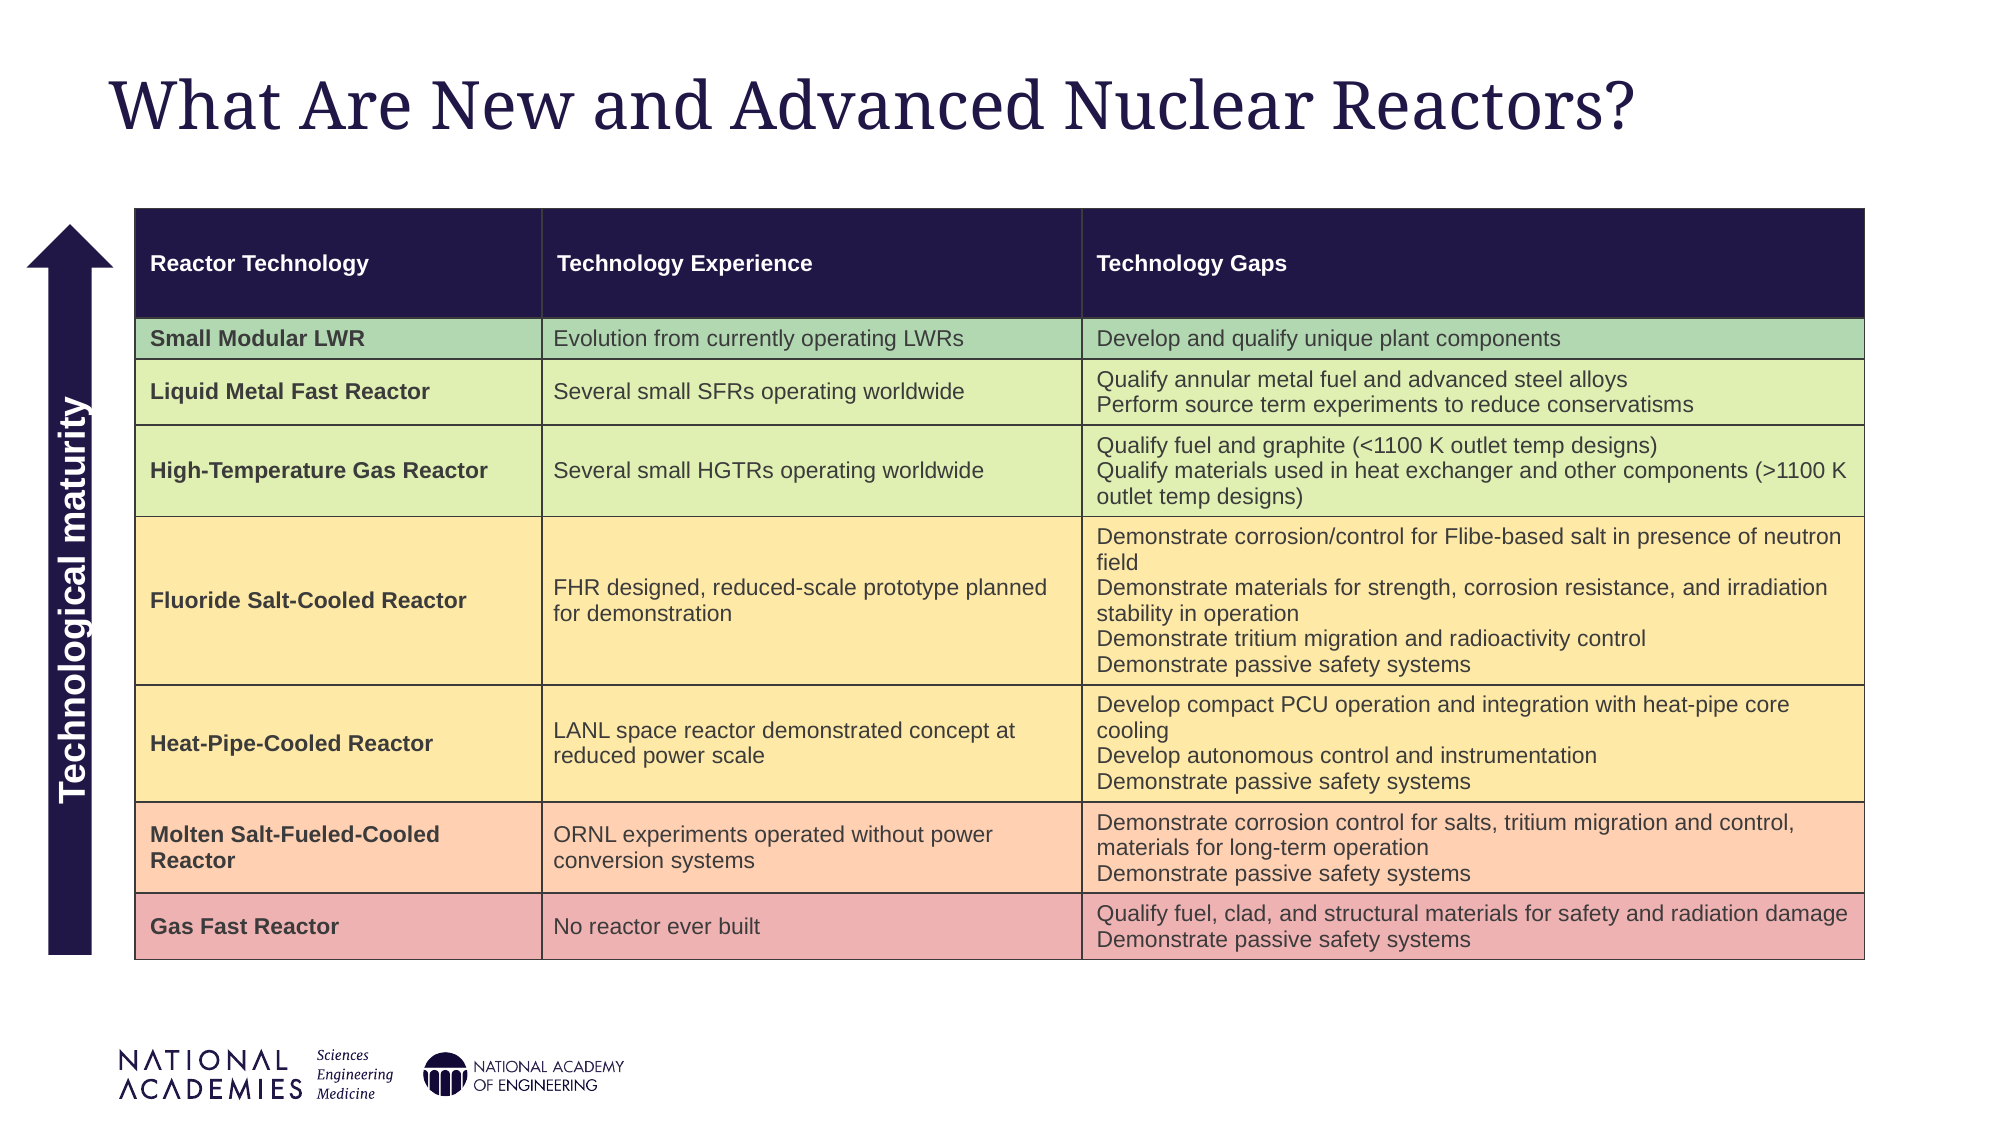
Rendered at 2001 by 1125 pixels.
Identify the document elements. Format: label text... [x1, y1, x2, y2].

table_cell Qualify fuel, clad, and structural materials for safety and radiation damage Demonstrate passive safety systems [1083, 894, 1864, 959]
table_cell Several small HGTRs operating worldwide [543, 426, 1081, 516]
table_cell Molten Salt-Fueled-Cooled Reactor [136, 803, 541, 892]
table_cell ORNL experiments operated without power conversion systems [543, 803, 1081, 892]
table_cell Demonstrate corrosion control for salts, tritium migration and control, materials for long-term operation Demonstrate passive safety systems [1083, 803, 1864, 892]
table_cell Qualify fuel and graphite (<1100 K outlet temp designs) Qualify materials used in heat exchanger and other components (>1100 K outlet temp designs) [1083, 426, 1864, 516]
table_cell Evolution from currently operating LWRs [543, 319, 1081, 358]
table_cell High-Temperature Gas Reactor [136, 426, 541, 516]
text_box Technological maturity [24, 222, 116, 957]
table_cell No reactor ever built [543, 894, 1081, 959]
table_cell FHR designed, reduced-scale prototype planned for demonstration [543, 517, 1081, 684]
picture [413, 1009, 634, 1125]
table_cell Gas Fast Reactor [136, 894, 541, 959]
table_cell Qualify annular metal fuel and advanced steel alloys Perform source term experiments to reduce conservatisms [1083, 360, 1864, 424]
table_cell LANL space reactor demonstrated concept at reduced power scale [543, 686, 1081, 801]
table_cell Heat-Pipe-Cooled Reactor [136, 686, 541, 801]
table_cell Liquid Metal Fast Reactor [136, 360, 541, 424]
table_cell Several small SFRs operating worldwide [543, 360, 1081, 424]
table_cell Small Modular LWR [136, 319, 541, 358]
title What Are New and Advanced Nuclear Reactors? [108, 71, 1684, 213]
table_header Technology Experience [543, 213, 1081, 317]
table_cell Demonstrate corrosion/control for Flibe-based salt in presence of neutron field Demonstrate materials for strength, corrosion resistance, and irradiation stability in operation Demonstrate tritium migration and radioactivity control Demonstrate passive safety systems [1083, 517, 1864, 684]
table_cell Fluoride Salt-Cooled Reactor [136, 517, 541, 684]
table_header Reactor Technology [136, 213, 541, 317]
table_cell Develop and qualify unique plant components [1083, 319, 1864, 358]
table_header Technology Gaps [1083, 209, 1864, 317]
table_cell Develop compact PCU operation and integration with heat-pipe core cooling Develop autonomous control and instrumentation Demonstrate passive safety systems [1083, 686, 1864, 801]
